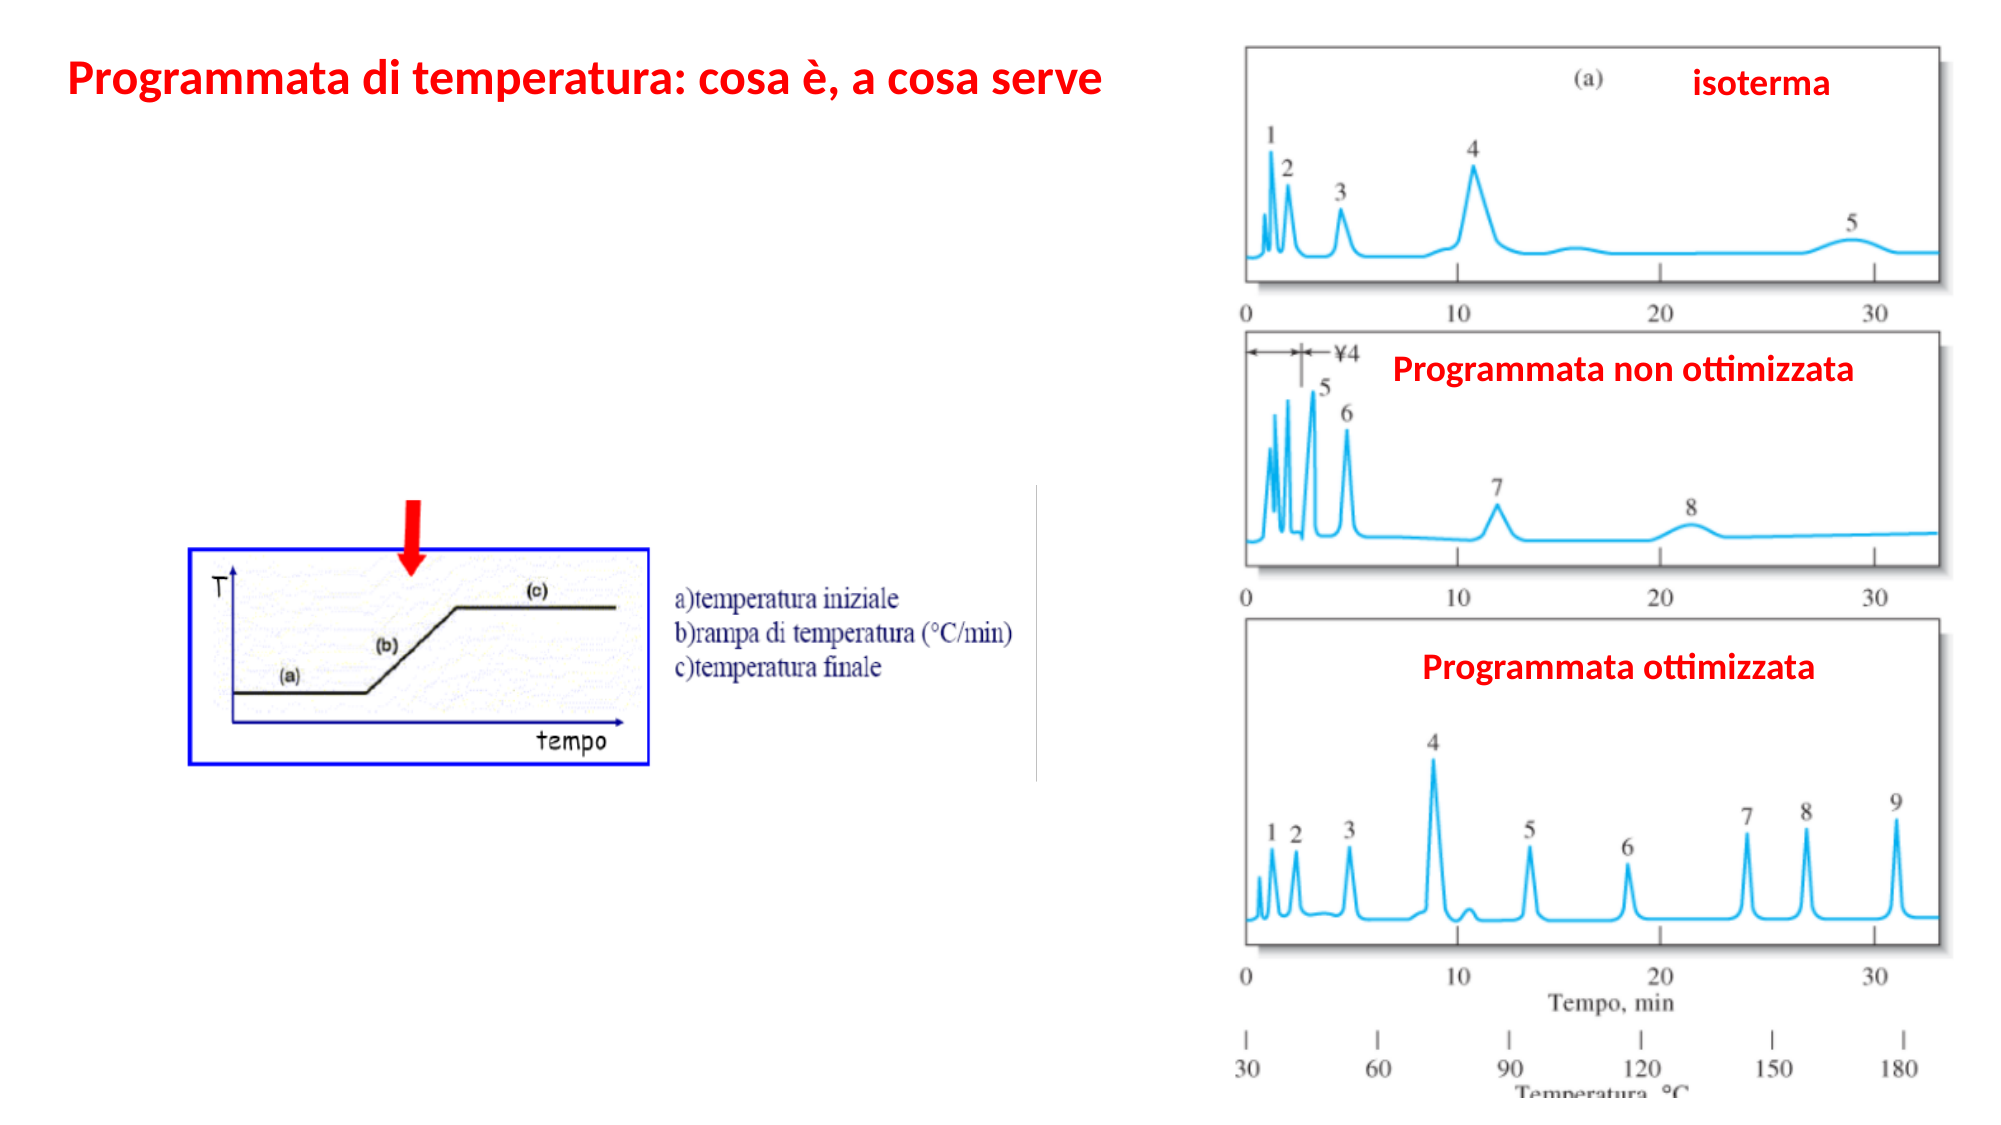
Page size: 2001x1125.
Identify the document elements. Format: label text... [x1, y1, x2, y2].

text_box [1205, 39, 1986, 1098]
picture [142, 485, 1038, 784]
text_box Programmata di temperatura: cosa è, a cosa serve [60, 37, 1112, 112]
